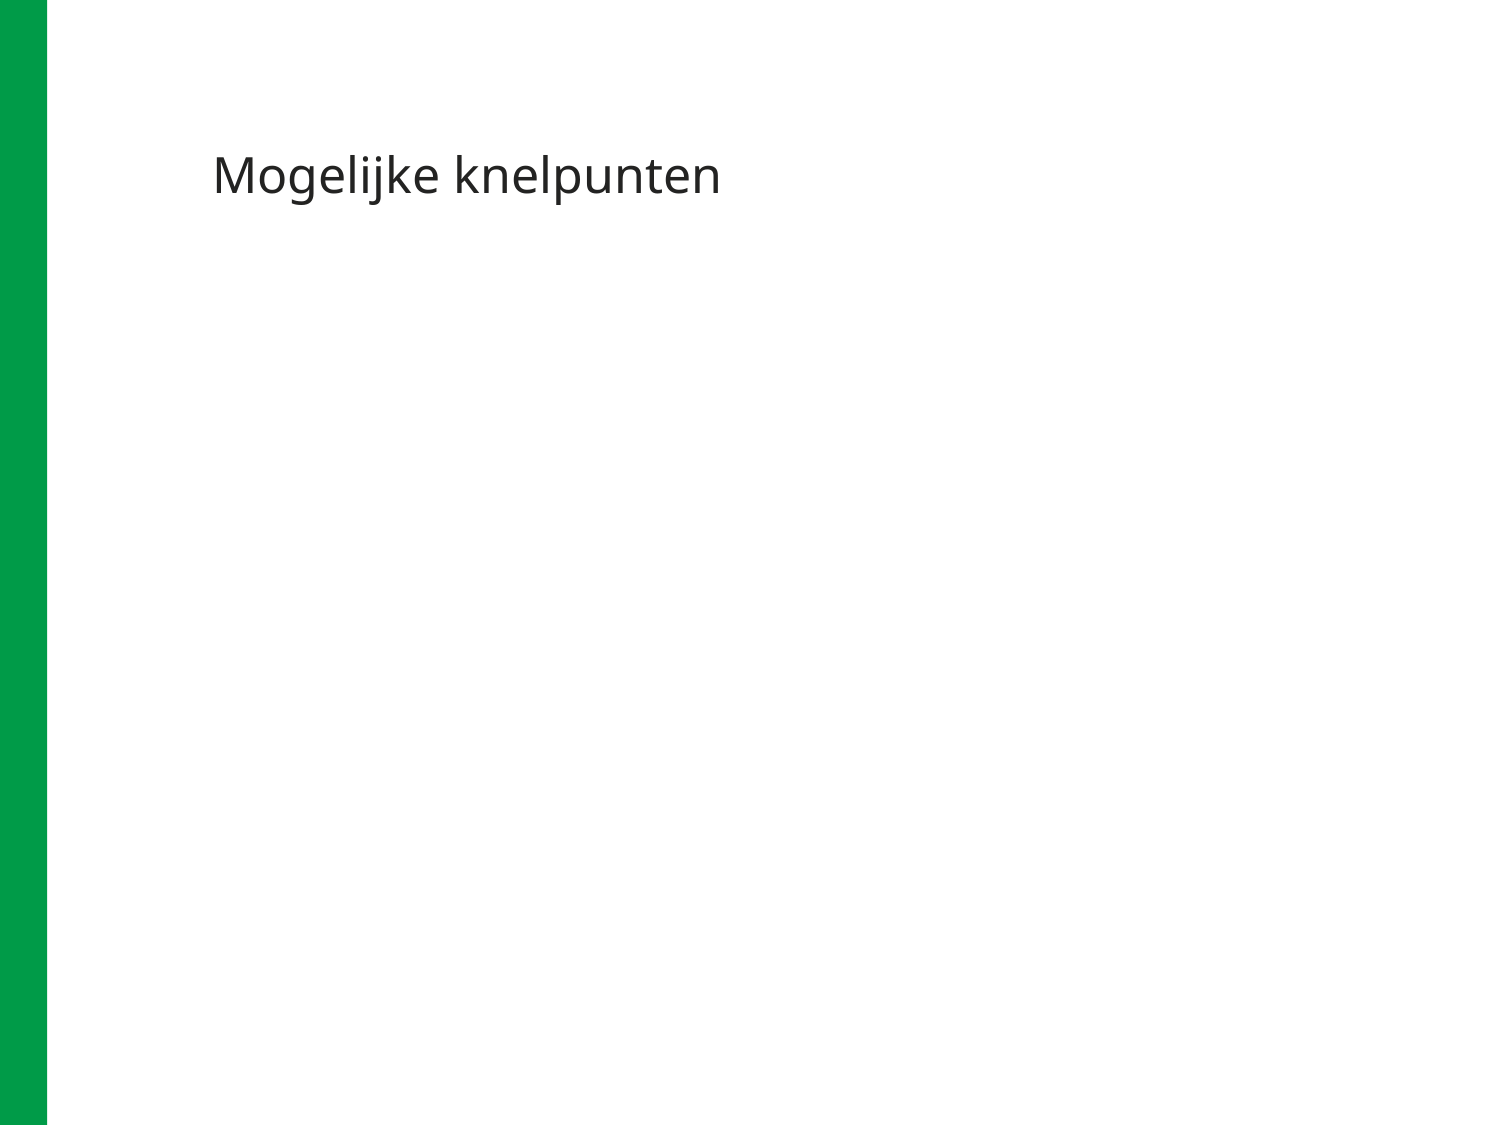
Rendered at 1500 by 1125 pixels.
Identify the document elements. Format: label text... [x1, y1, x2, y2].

title Mogelijke knelpunten [212, 124, 1430, 308]
